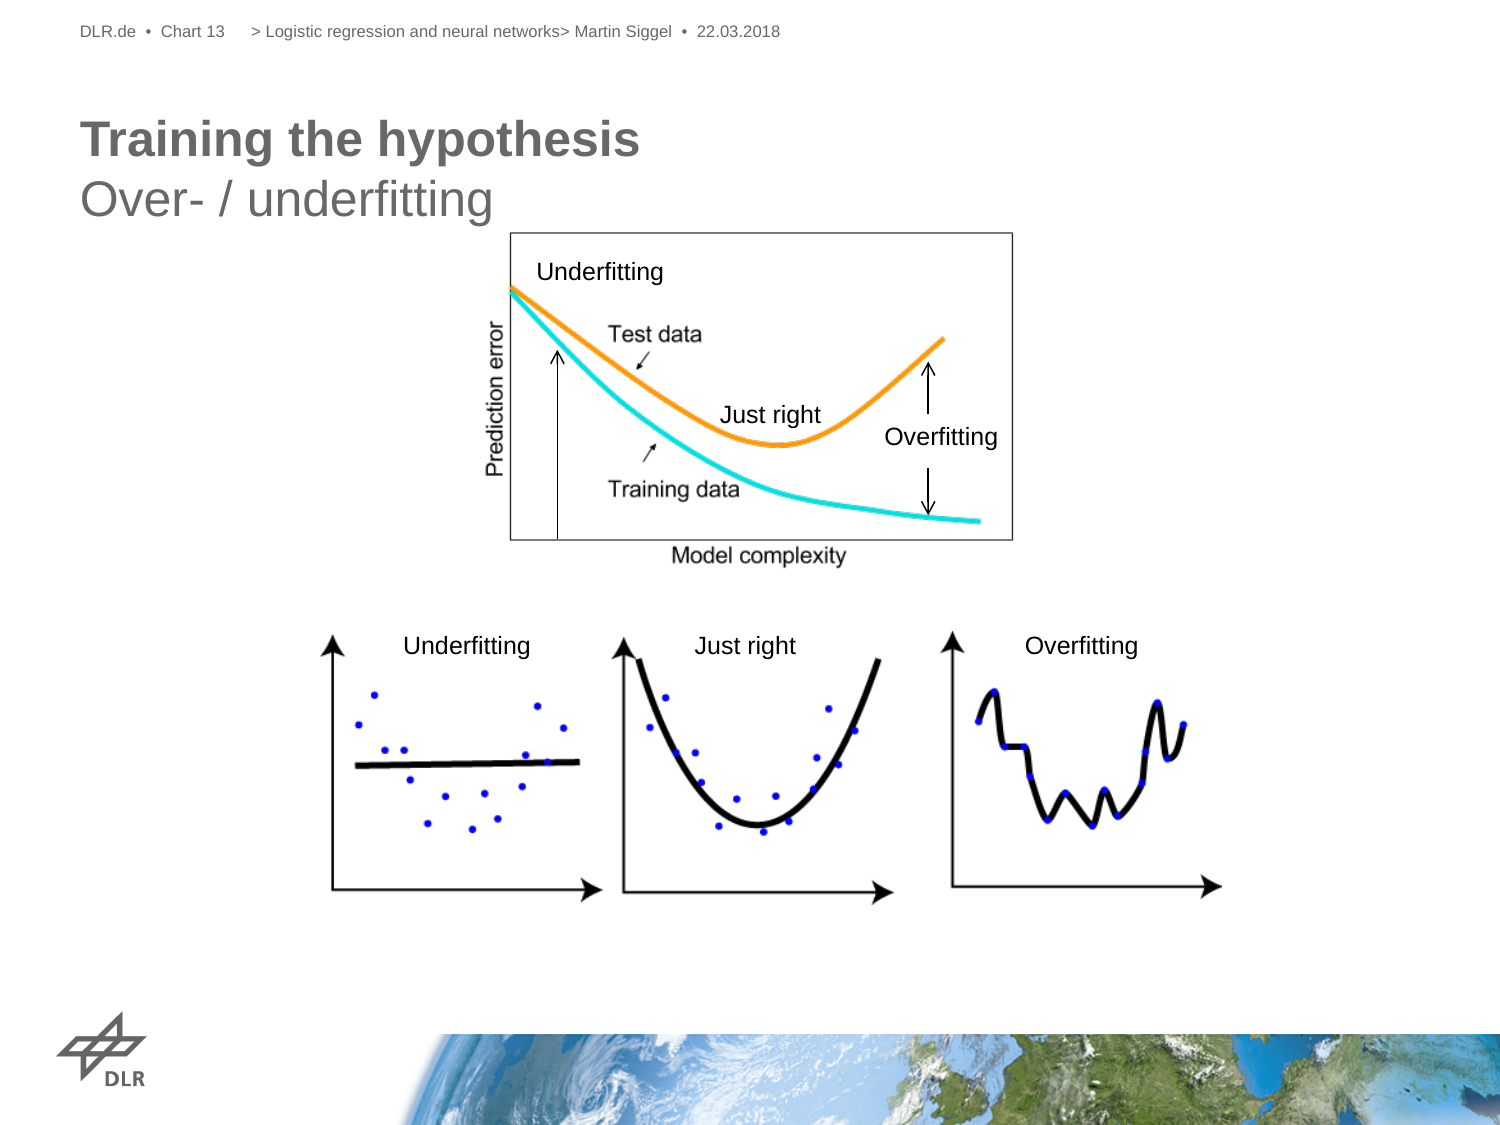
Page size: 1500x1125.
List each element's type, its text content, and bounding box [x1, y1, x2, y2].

title Training the hypothesis Over- / underfitting [79, 106, 1421, 228]
picture [0, 1007, 1500, 1125]
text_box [320, 628, 1222, 906]
slide_number DLR.de • Chart 13 [79, 20, 251, 45]
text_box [470, 219, 1030, 575]
footer > Logistic regression and neural networks> Martin Siggel • 22.03.2018 [251, 20, 1421, 45]
